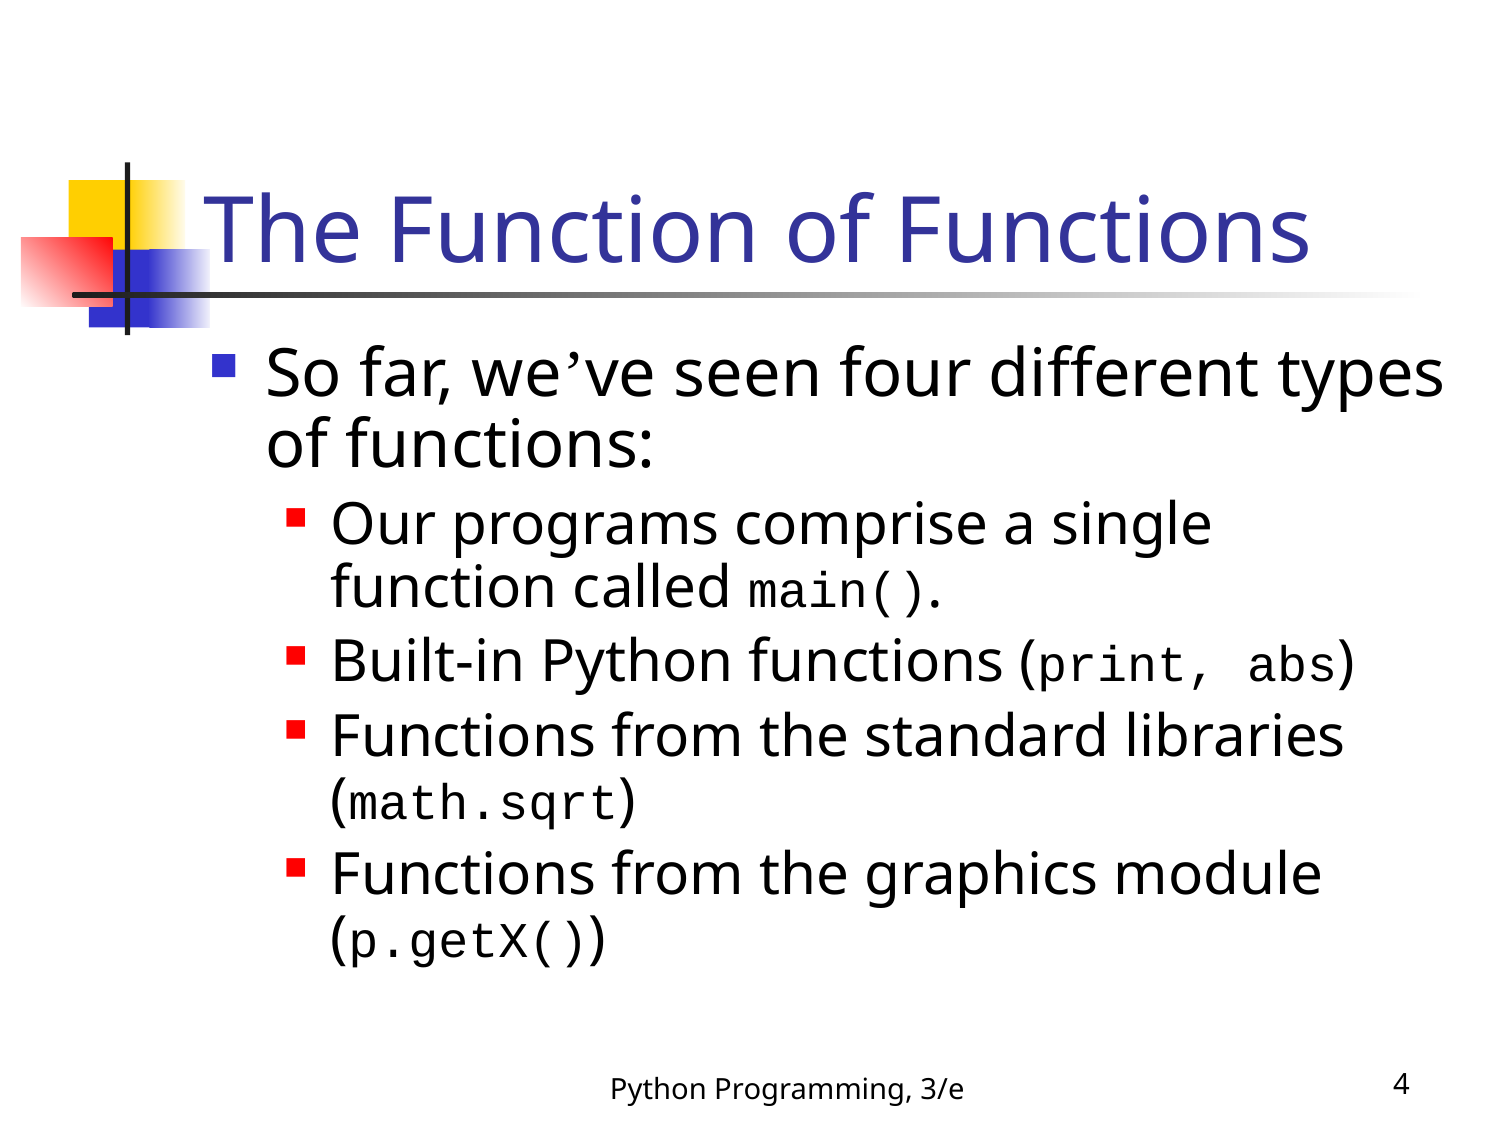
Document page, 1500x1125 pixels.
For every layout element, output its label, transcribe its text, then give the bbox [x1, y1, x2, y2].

list So far, we’ve seen four different types of functions: Our programs comprise a single function called main(). Built-in Python functions (print, abs) Functions from the standard libraries (math.sqrt) Functions from the graphics module (p.getX()) [193, 331, 1469, 1006]
footer Python Programming, 3/e [549, 1037, 1026, 1113]
slide_number 4 [1112, 1037, 1426, 1113]
title The Function of Functions [188, 101, 1468, 289]
